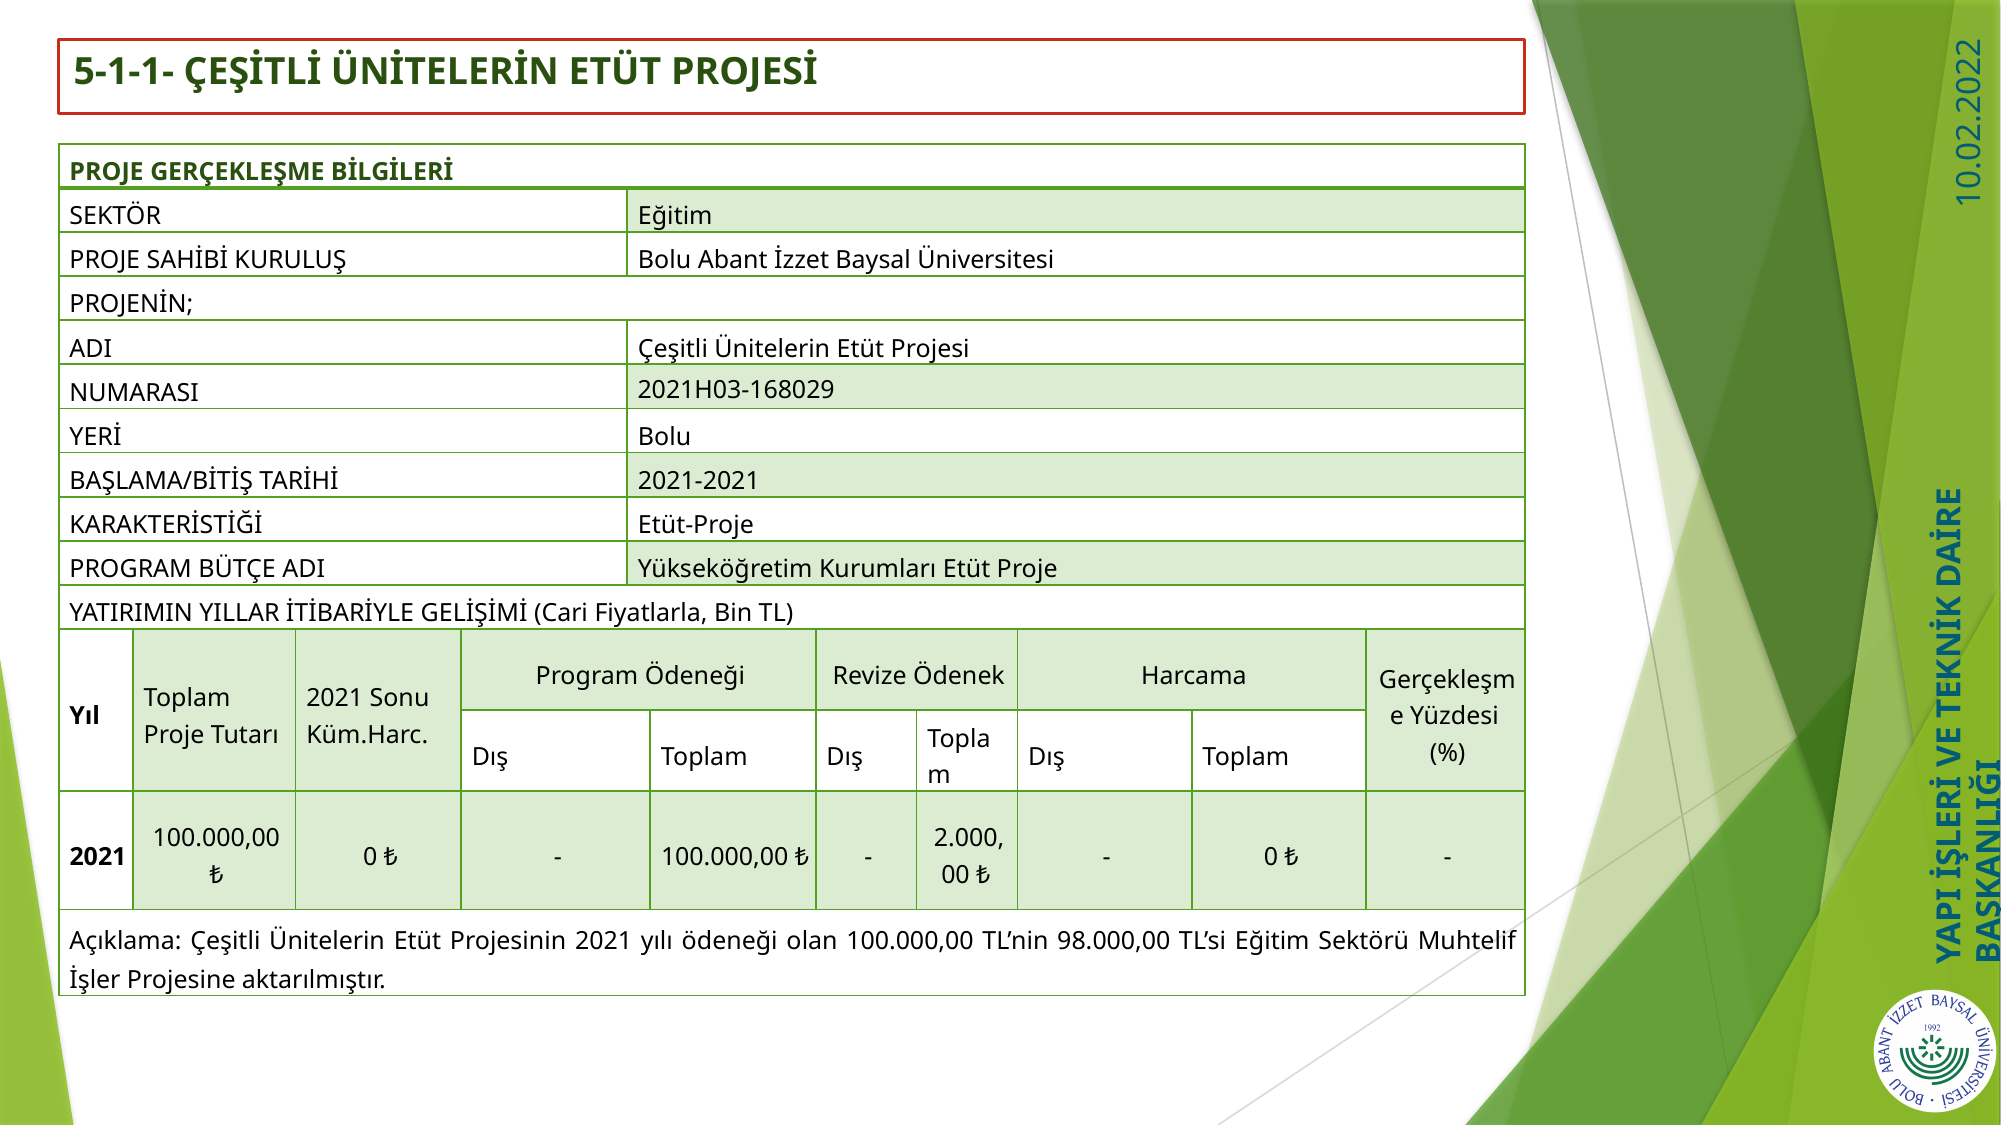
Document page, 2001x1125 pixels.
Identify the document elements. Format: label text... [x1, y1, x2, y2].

table_cell Yükseköğretim Kurumları Etüt Proje [628, 542, 1524, 584]
table_cell Yıl [60, 630, 132, 790]
table_cell YATIRIMIN YILLAR İTİBARİYLE GELİŞİMİ (Cari Fiyatlarla, Bin TL) [60, 586, 1524, 628]
table_cell NUMARASI [60, 365, 626, 408]
table_cell 0 ₺ [296, 792, 460, 909]
title 5-1-1- ÇEŞİTLİ ÜNİTELERİN ETÜT PROJESİ [58, 39, 1525, 114]
table_cell SEKTÖR [60, 190, 626, 231]
table_cell Toplam Proje Tutarı [134, 630, 295, 790]
table_cell Toplam [917, 711, 1017, 790]
table_cell Toplam [1193, 711, 1365, 790]
table_cell Gerçekleşme Yüzdesi (%) [1367, 630, 1524, 790]
table_cell PROJE SAHİBİ KURULUŞ [60, 233, 626, 275]
table_cell Dış [1018, 711, 1191, 790]
table_cell Etüt-Proje [628, 498, 1524, 540]
table_cell BAŞLAMA/BİTİŞ TARİHİ [60, 453, 626, 496]
table_cell Dış [817, 711, 916, 790]
table_cell - [817, 792, 916, 909]
table_cell 100.000,00 ₺ [651, 792, 815, 909]
table_cell - [1018, 792, 1191, 909]
table_cell 0 ₺ [1193, 792, 1365, 909]
table_cell Eğitim [628, 190, 1524, 231]
table_cell Program Ödeneği [462, 630, 815, 709]
table_cell PROJENİN; [60, 277, 1524, 319]
table_cell Bolu Abant İzzet Baysal Üniversitesi [628, 233, 1524, 275]
picture [1867, 983, 2001, 1119]
table_cell Çeşitli Ünitelerin Etüt Projesi [628, 321, 1524, 363]
table_cell 2.000,00 ₺ [917, 792, 1017, 909]
table_cell - [1367, 792, 1524, 909]
table_cell Dış [462, 711, 649, 790]
table_cell 2021 [60, 792, 132, 909]
table_cell 2021 Sonu Küm.Harc. [296, 630, 460, 790]
table_cell 100.000,00 ₺ [134, 792, 295, 909]
table_cell Harcama [1018, 630, 1365, 709]
table_cell - [462, 792, 649, 909]
table_cell 2021-2021 [628, 453, 1524, 496]
table_cell 2021H03-168029 [628, 365, 1524, 408]
table_cell Revize Ödenek [817, 630, 1017, 709]
table_cell YERİ [60, 409, 626, 452]
table_cell Açıklama: Çeşitli Ünitelerin Etüt Projesinin 2021 yılı ödeneği olan 100.000,00 TL’nin 98.000,00 TL’si Eğitim Sektörü Muhtelif İşler Projesine aktarılmıştır. [60, 910, 1524, 995]
table_cell Toplam [651, 711, 815, 790]
table_header PROJE GERÇEKLEŞME BİLGİLERİ [60, 145, 1524, 186]
table_cell PROGRAM BÜTÇE ADI [60, 542, 626, 584]
table_cell ADI [60, 321, 626, 363]
table_cell Bolu [628, 409, 1524, 452]
table_cell KARAKTERİSTİĞİ [60, 498, 626, 540]
